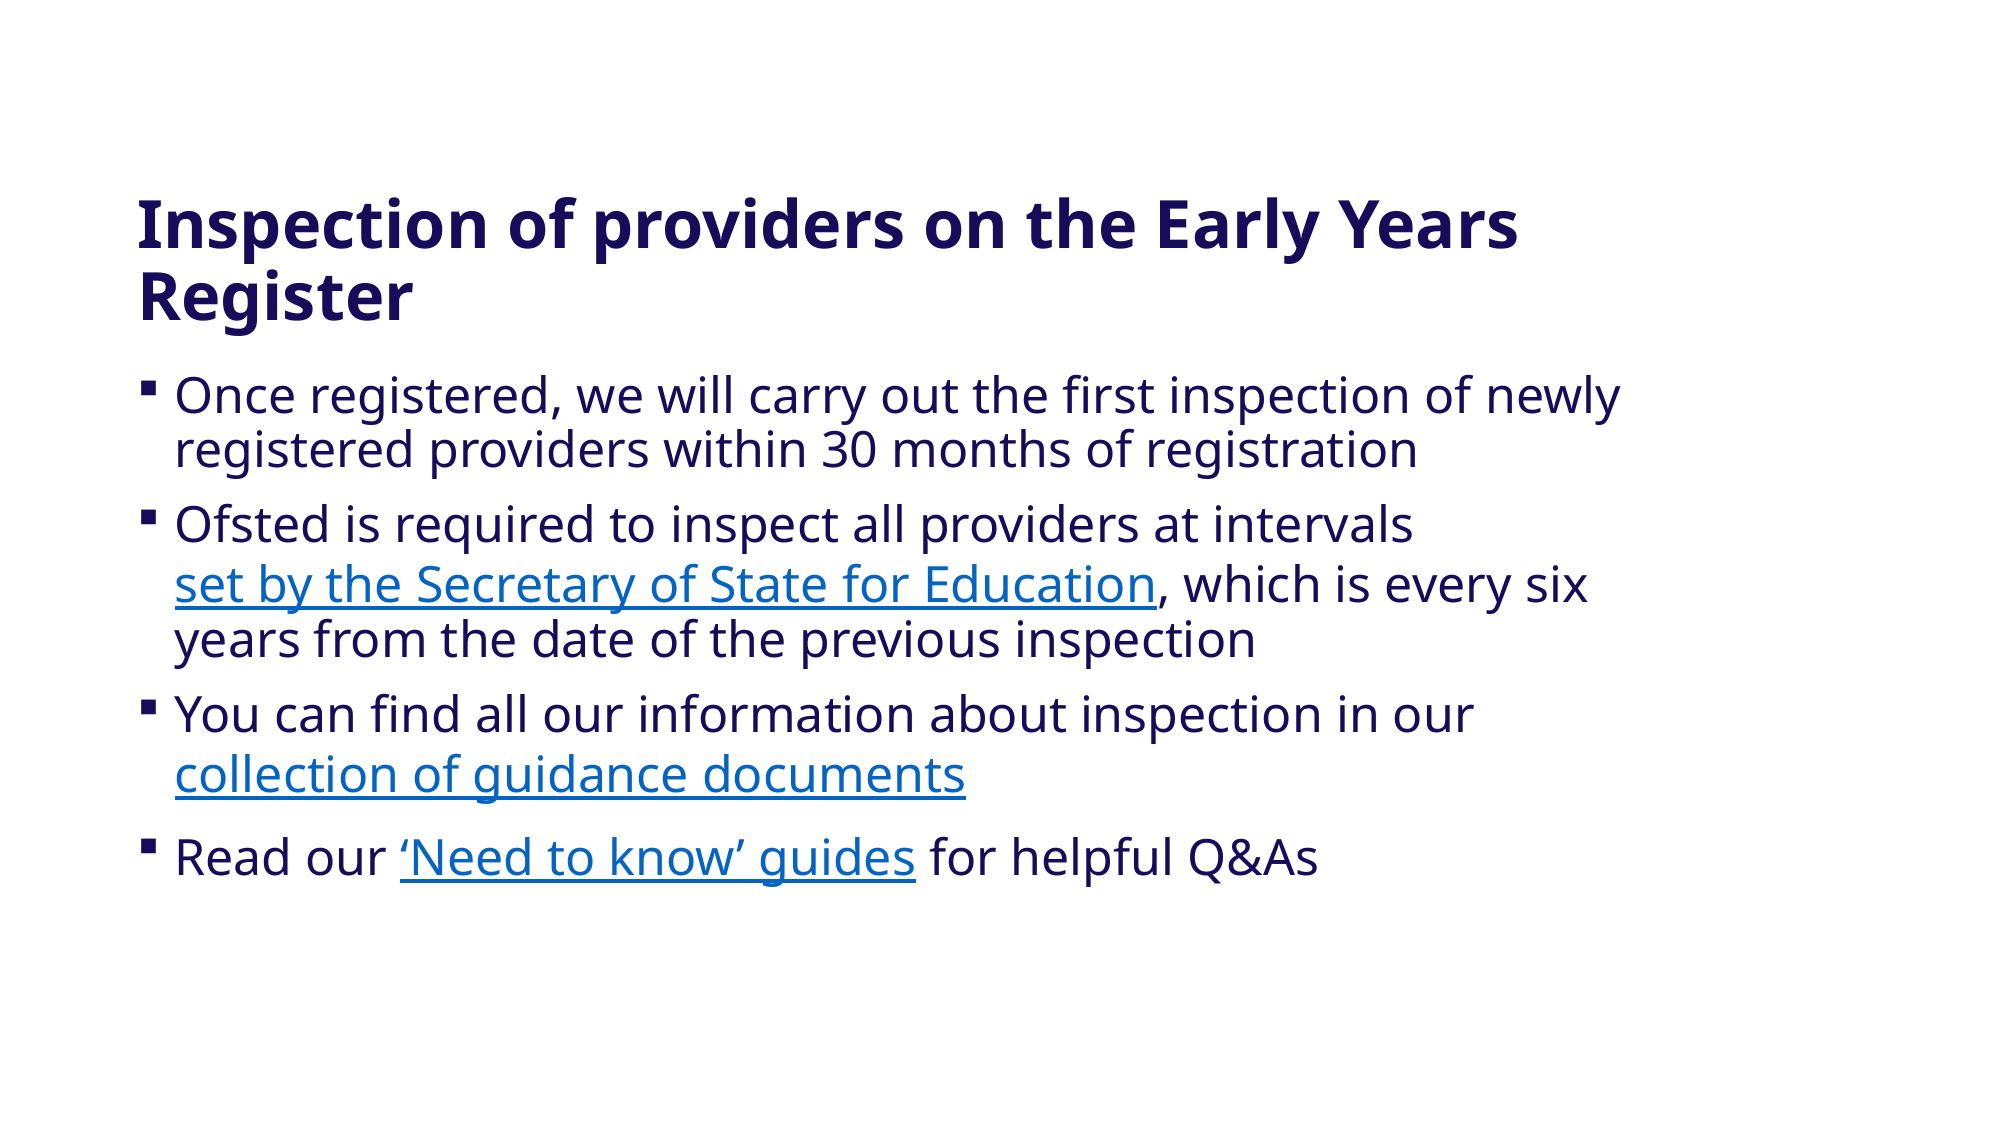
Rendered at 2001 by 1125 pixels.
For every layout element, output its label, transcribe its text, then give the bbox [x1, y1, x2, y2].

list Inspection of providers on the Early Years Register [122, 183, 1668, 334]
list Once registered, we will carry out the first inspection of newly registered providers within 30 months of registration Ofsted is required to inspect all providers at intervals set by the Secretary of State for Education, which is every six years from the date of the previous inspection You can find all our information about inspection in our collection of guidance documents Read our ‘Need to know’ guides for helpful Q&As [122, 363, 1710, 1011]
